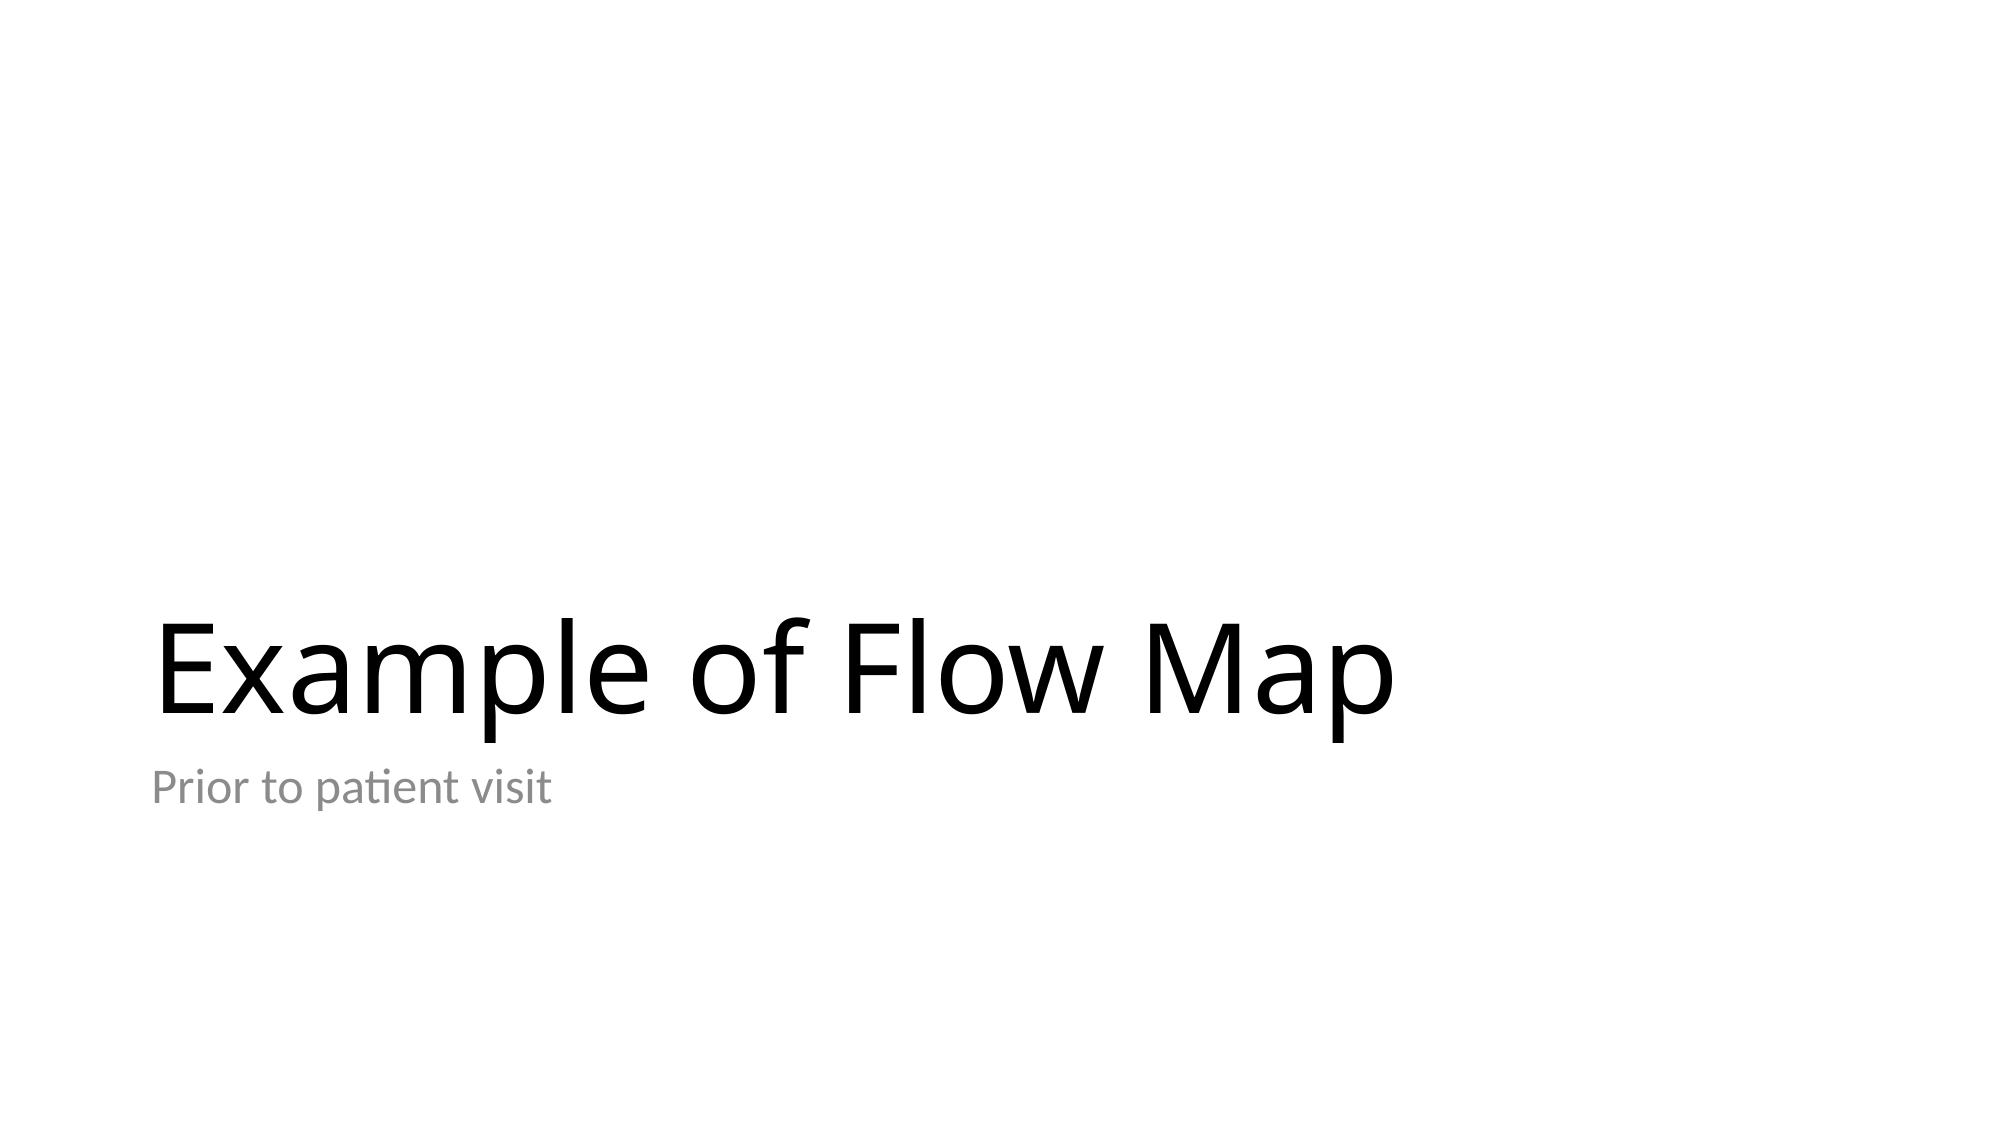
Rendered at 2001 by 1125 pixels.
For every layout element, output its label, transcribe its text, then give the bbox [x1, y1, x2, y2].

list Prior to patient visit [136, 752, 1862, 999]
title Example of Flow Map [136, 280, 1862, 749]
